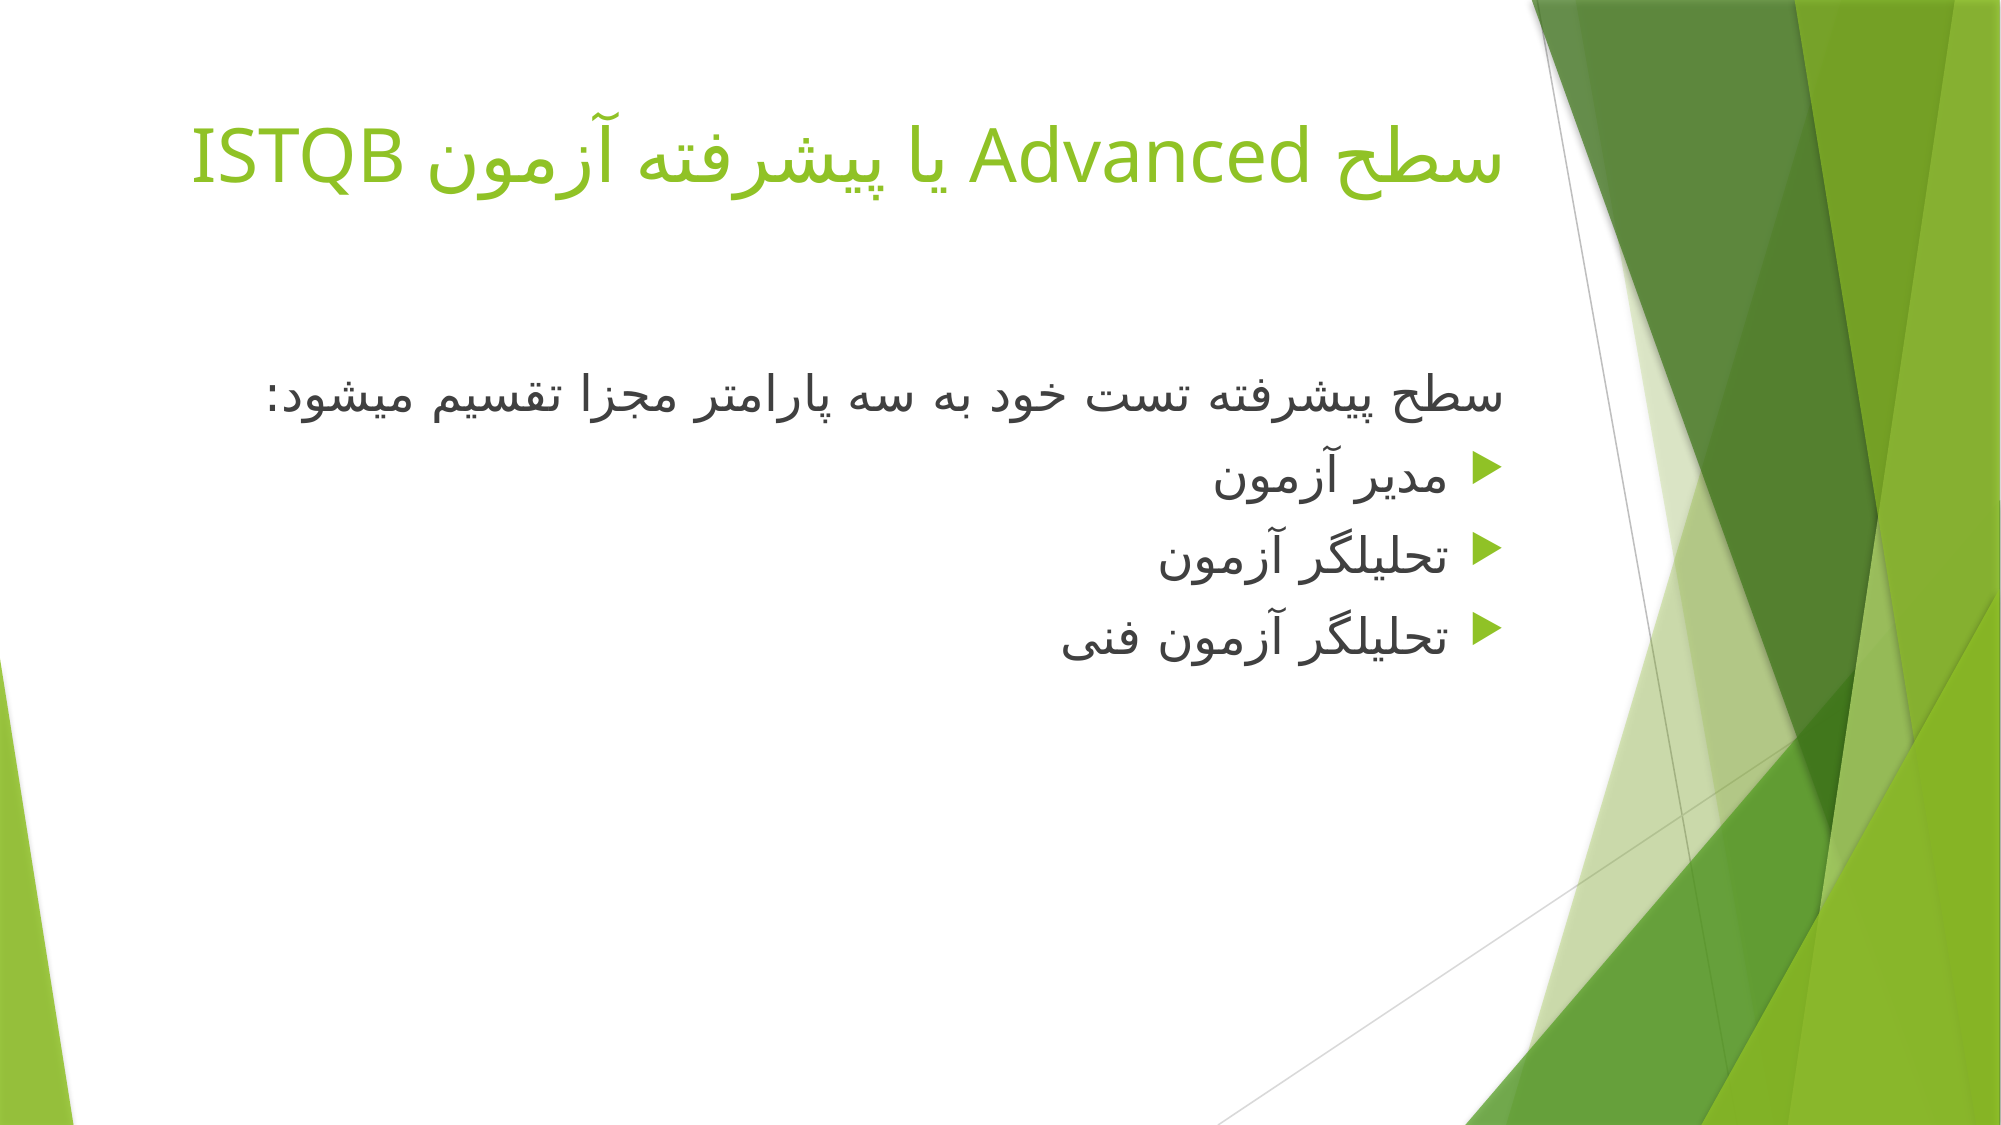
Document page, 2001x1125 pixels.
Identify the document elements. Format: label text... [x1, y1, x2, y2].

title سطح Advanced یا پیشرفته آزمون ISTQB [111, 99, 1522, 317]
list سطح پیشرفته تست خود به سه پارامتر مجزا تقسیم میشود: مدیر آزمون تحلیلگر آزمون تحلیلگر آزمون فنی [111, 354, 1522, 992]
